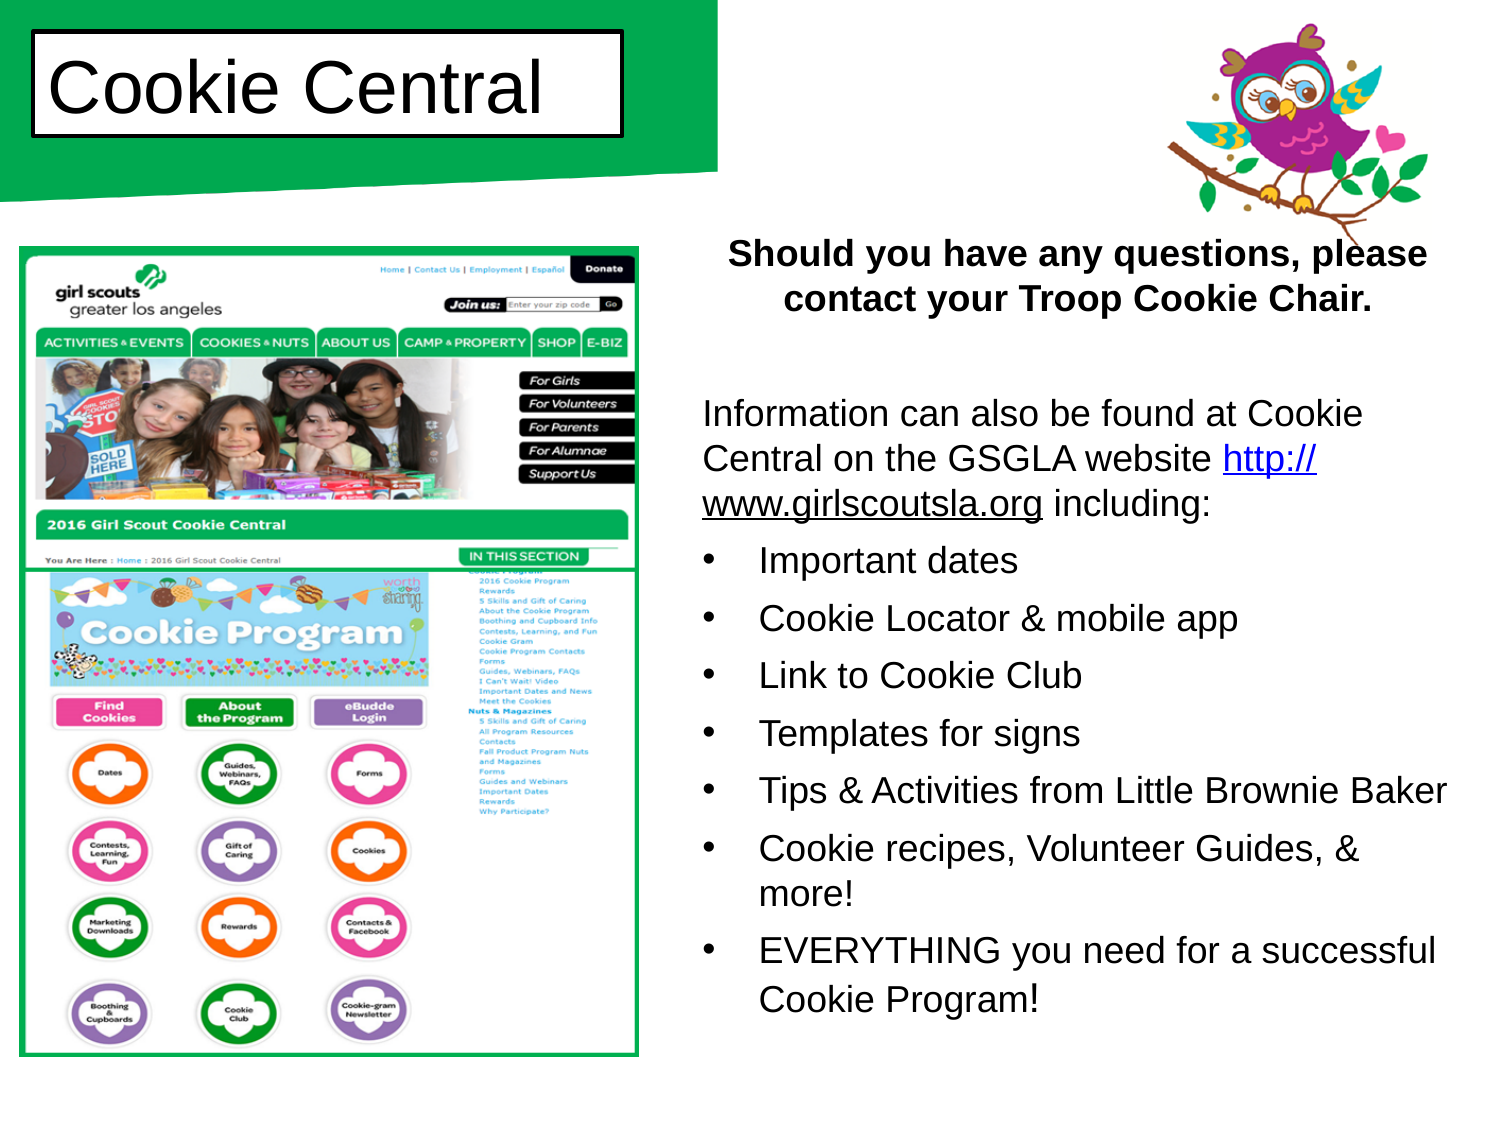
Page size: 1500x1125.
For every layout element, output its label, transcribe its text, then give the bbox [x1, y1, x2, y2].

picture [19, 246, 639, 1057]
text_box Cookies Responsible Ingredients [644, 889, 1014, 1055]
text_box Should you have any questions, please contact your Troop Cookie Chair. Information can also be found at Cookie Central on the GSGLA website http://www.girlscoutsla.org including: Important dates Cookie Locator & mobile app Link to Cookie Club Templates for signs Tips & Activities from Little Brownie Baker Cookie recipes, Volunteer Guides, & more! EVERYTHING you need for a successful Cookie Program! [687, 221, 1470, 1029]
picture [1162, 19, 1432, 253]
picture [0, 0, 718, 202]
